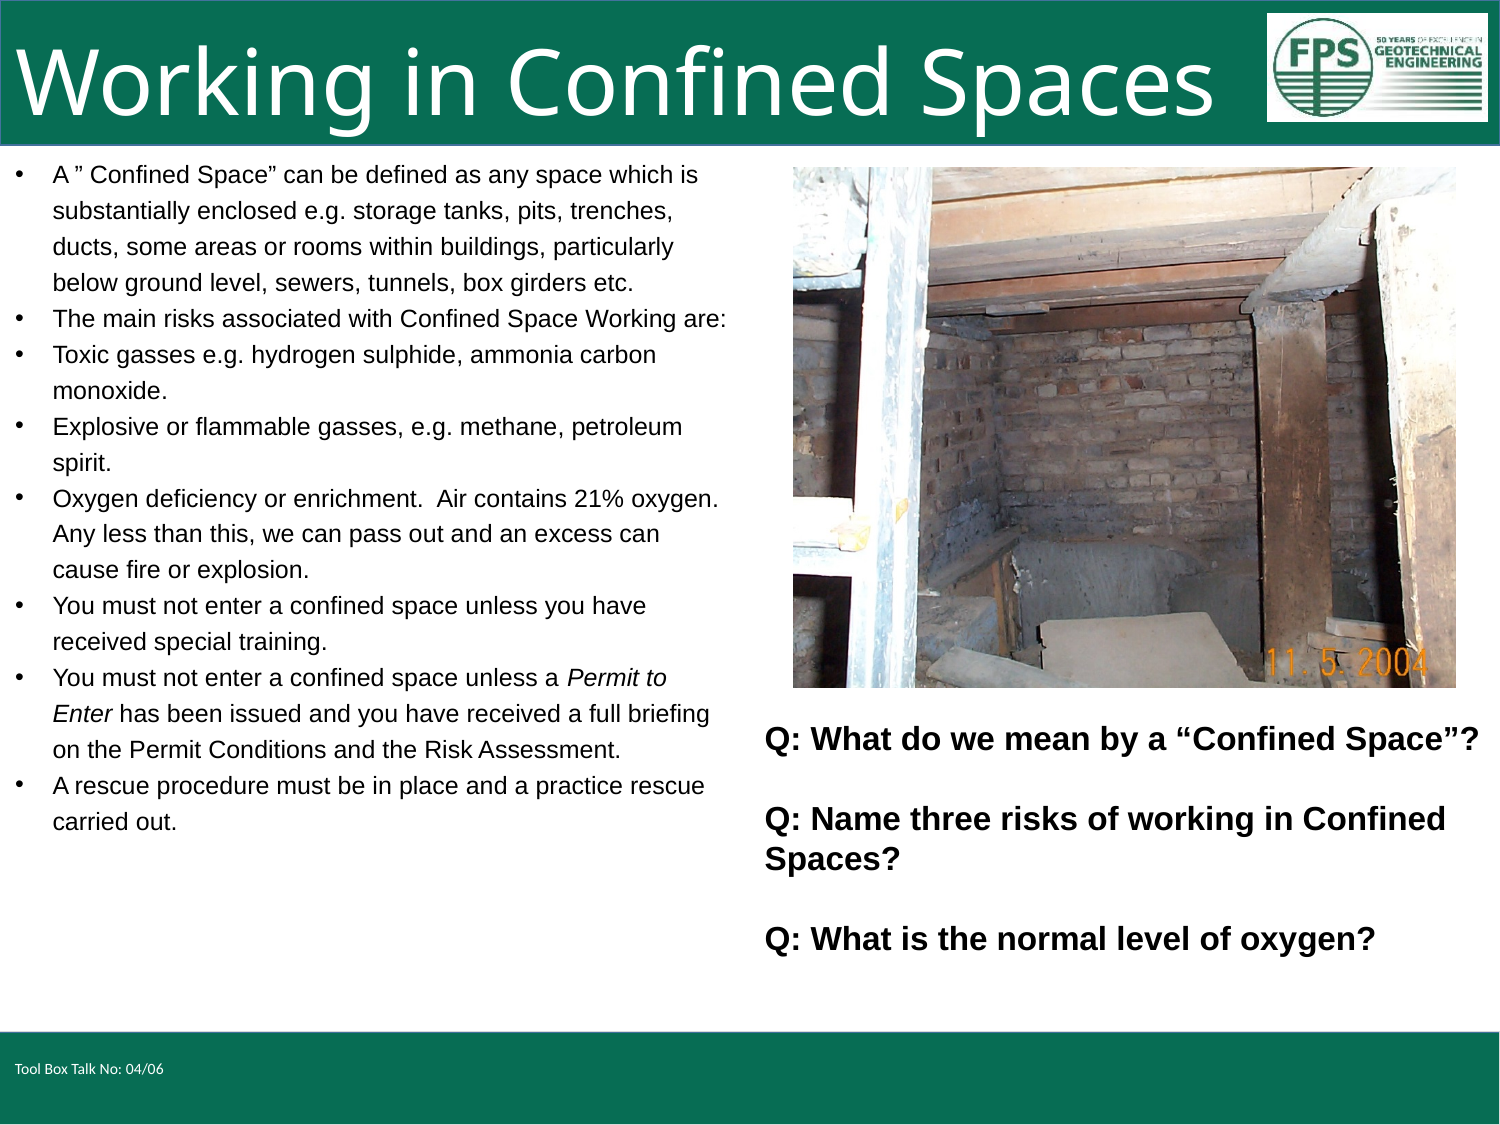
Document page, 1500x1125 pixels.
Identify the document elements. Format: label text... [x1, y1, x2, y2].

picture [1267, 13, 1488, 122]
list A ” Confined Space” can be defined as any space which is substantially enclosed e.g. storage tanks, pits, trenches, ducts, some areas or rooms within buildings, particularly below ground level, sewers, tunnels, box girders etc. The main risks associated with Confined Space Working are: Toxic gasses e.g. hydrogen sulphide, ammonia carbon monoxide. Explosive or flammable gasses, e.g. methane, petroleum spirit. Oxygen deficiency or enrichment. Air contains 21% oxygen. Any less than this, we can pass out and an excess can cause fire or explosion. You must not enter a confined space unless you have received special training. You must not enter a confined space unless a Permit to Enter has been issued and you have received a full briefing on the Permit Conditions and the Risk Assessment. A rescue procedure must be in place and a practice rescue carried out. [0, 146, 748, 1032]
list Q: What do we mean by a “Confined Space”? Q: Name three risks of working in Confined Spaces? Q: What is the normal level of oxygen? [749, 709, 1500, 1032]
picture [0, 1032, 1499, 1124]
picture [793, 167, 1456, 688]
text_box Tool Box Talk No: 04/06 [0, 1051, 204, 1088]
title Working in Confined Spaces [0, 25, 1294, 146]
